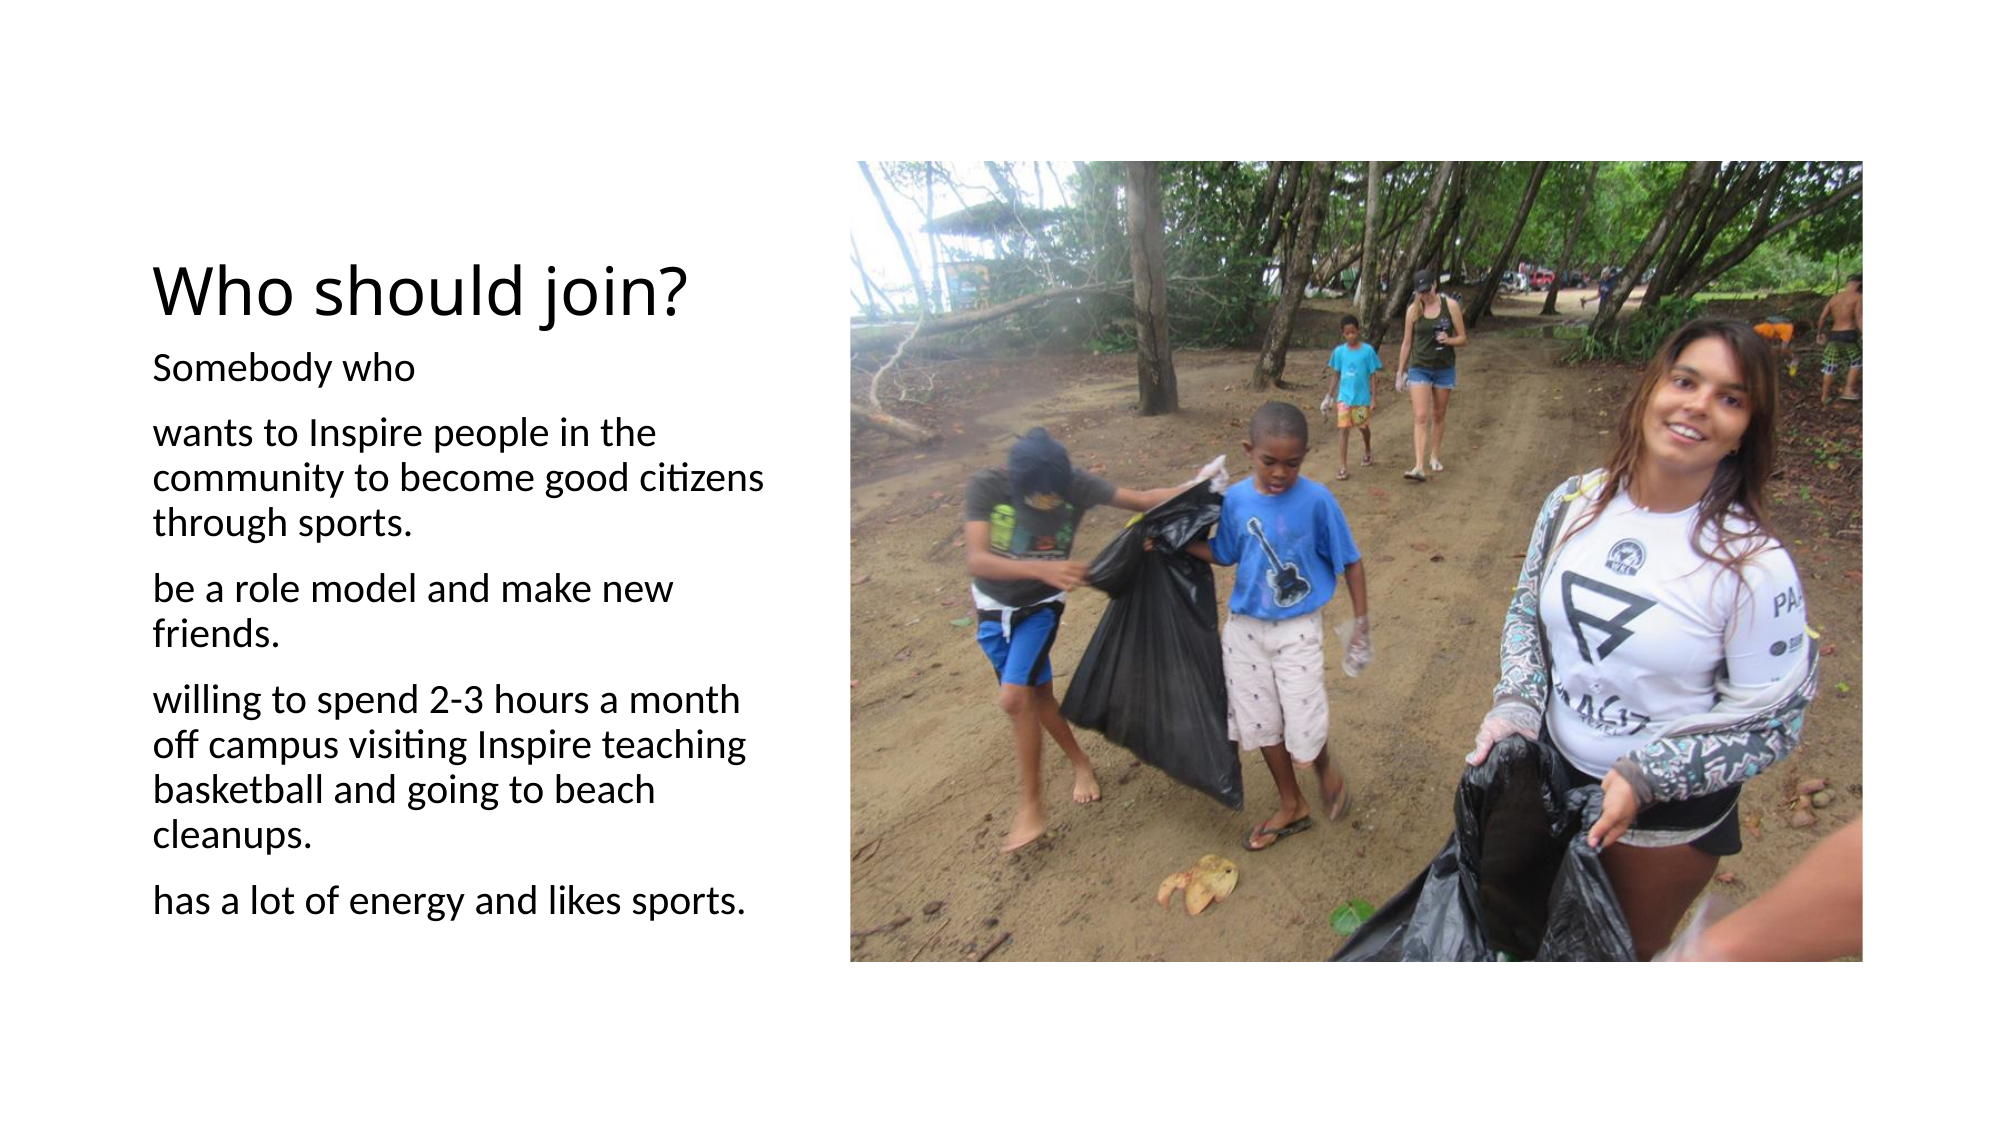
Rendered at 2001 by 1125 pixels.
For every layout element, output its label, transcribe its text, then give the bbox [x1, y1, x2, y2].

title Who should join? [137, 75, 783, 337]
picture [850, 161, 1863, 962]
list Somebody who wants to Inspire people in the community to become good citizens through sports. be a role model and make new friends. willing to spend 2-3 hours a month off campus visiting Inspire teaching basketball and going to beach cleanups. has a lot of energy and likes sports. [137, 337, 783, 963]
